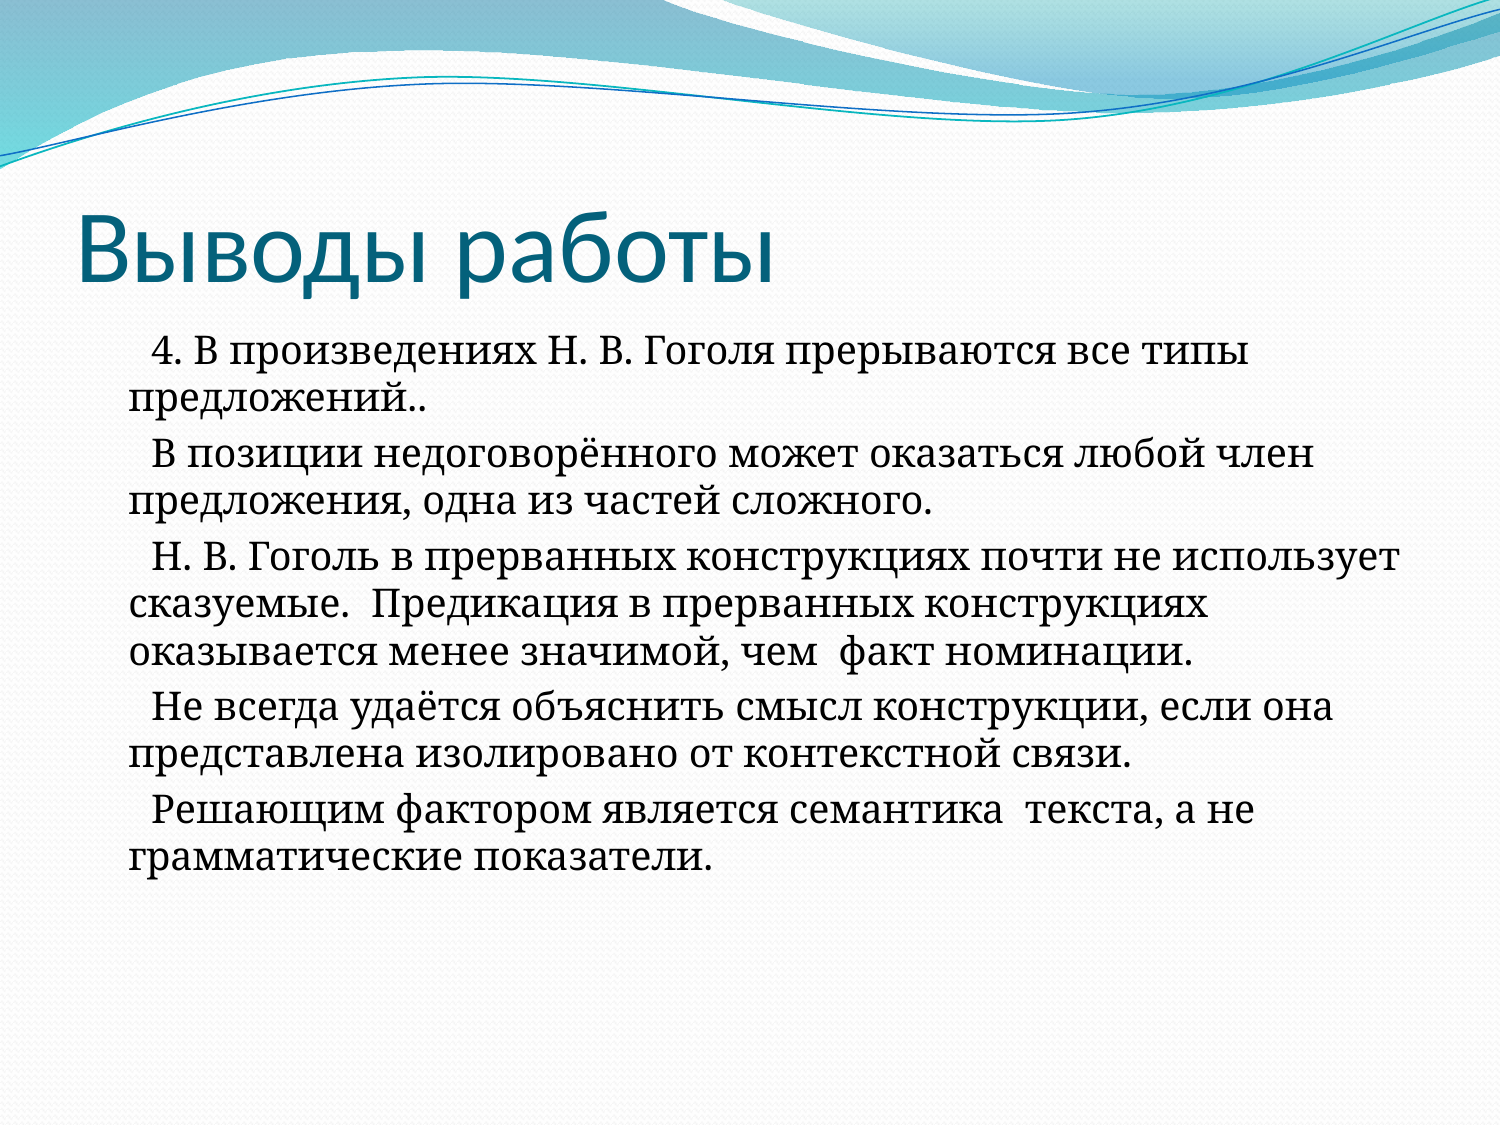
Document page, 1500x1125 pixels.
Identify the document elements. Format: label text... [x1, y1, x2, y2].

list 4. В произведениях Н. В. Гоголя прерываются все типы предложений.. В позиции недоговорённого может оказаться любой член предложения, одна из частей сложного. Н. В. Гоголь в прерванных конструкциях почти не использует сказуемые. Предикация в прерванных конструкциях оказывается менее значимой, чем факт номинации. Не всегда удаётся объяснить смысл конструкции, если она представлена изолировано от контекстной связи. Решающим фактором является семантика текста, а не грамматические показатели. [75, 317, 1425, 1038]
title Выводы работы [75, 115, 1425, 303]
